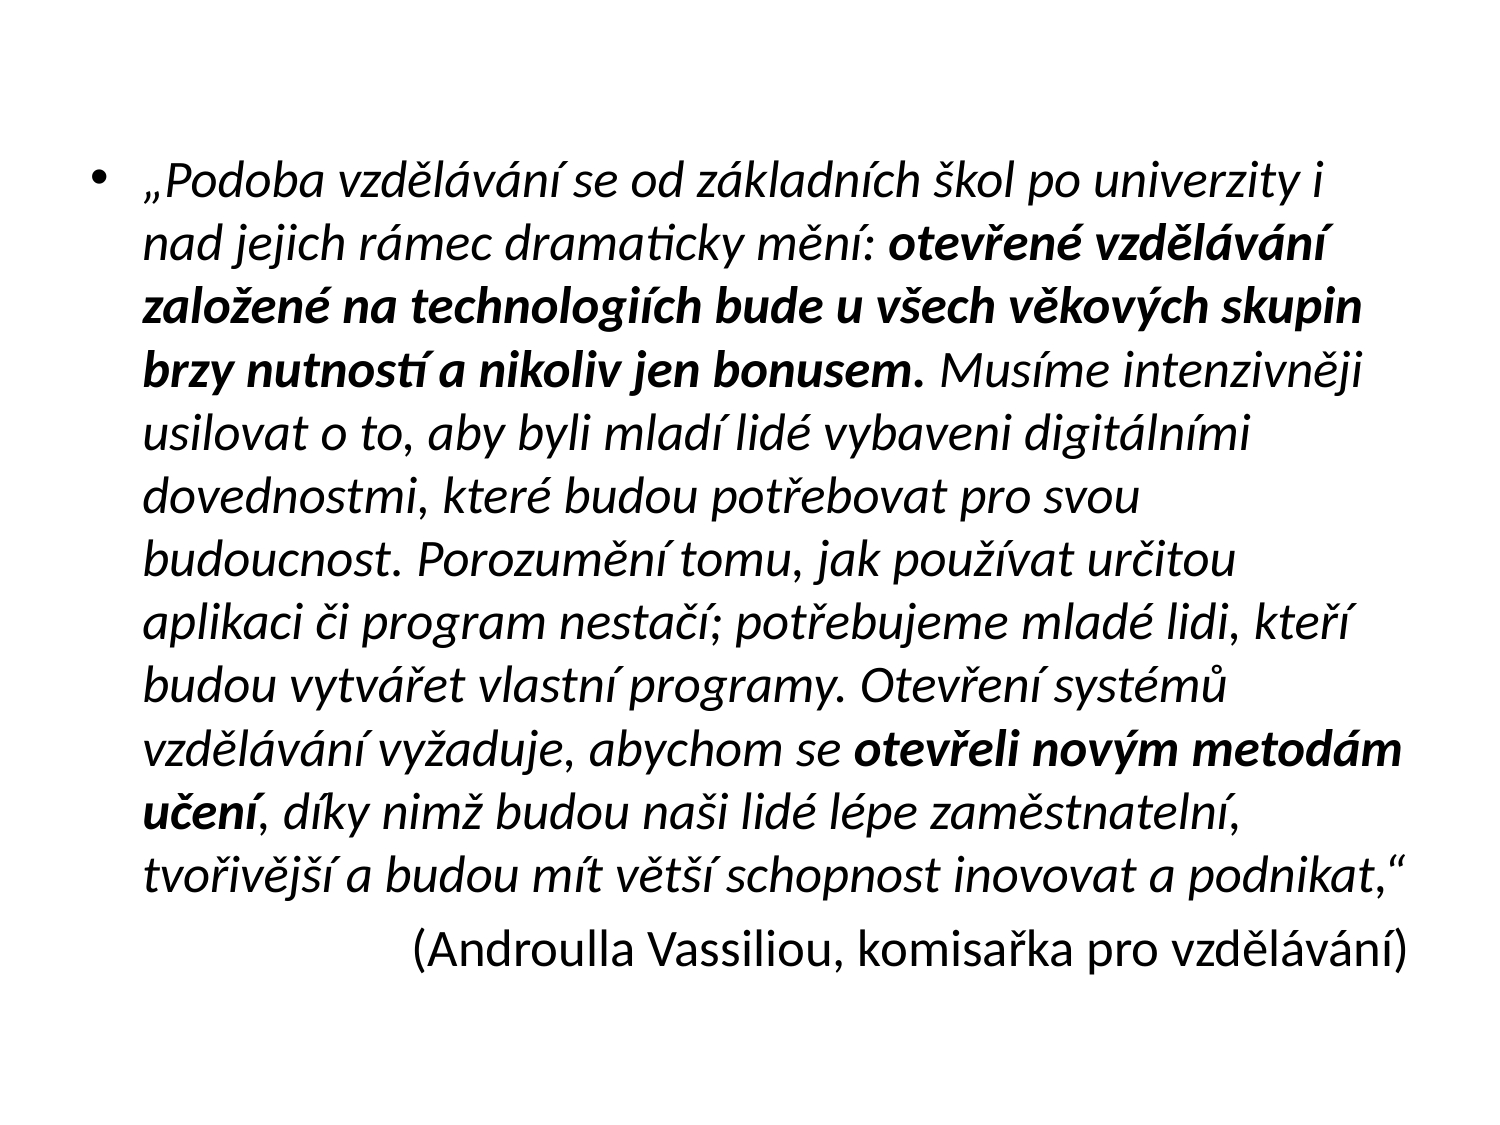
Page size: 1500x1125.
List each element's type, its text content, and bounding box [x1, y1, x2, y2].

list „Podoba vzdělávání se od základních škol po univerzity i nad jejich rámec dramaticky mění: otevřené vzdělávání založené na technologiích bude u všech věkových skupin brzy nutností a nikoliv jen bonusem. Musíme intenzivněji usilovat o to, aby byli mladí lidé vybaveni digitálními dovednostmi, které budou potřebovat pro svou budoucnost. Porozumění tomu, jak používat určitou aplikaci či program nestačí; potřebujeme mladé lidi, kteří budou vytvářet vlastní programy. Otevření systémů vzdělávání vyžaduje, abychom se otevřeli novým metodám učení, díky nimž budou naši lidé lépe zaměstnatelní, tvořivější a budou mít větší schopnost inovovat a podnikat,“ (Androulla Vassiliou, komisařka pro vzdělávání) [74, 136, 1426, 1006]
